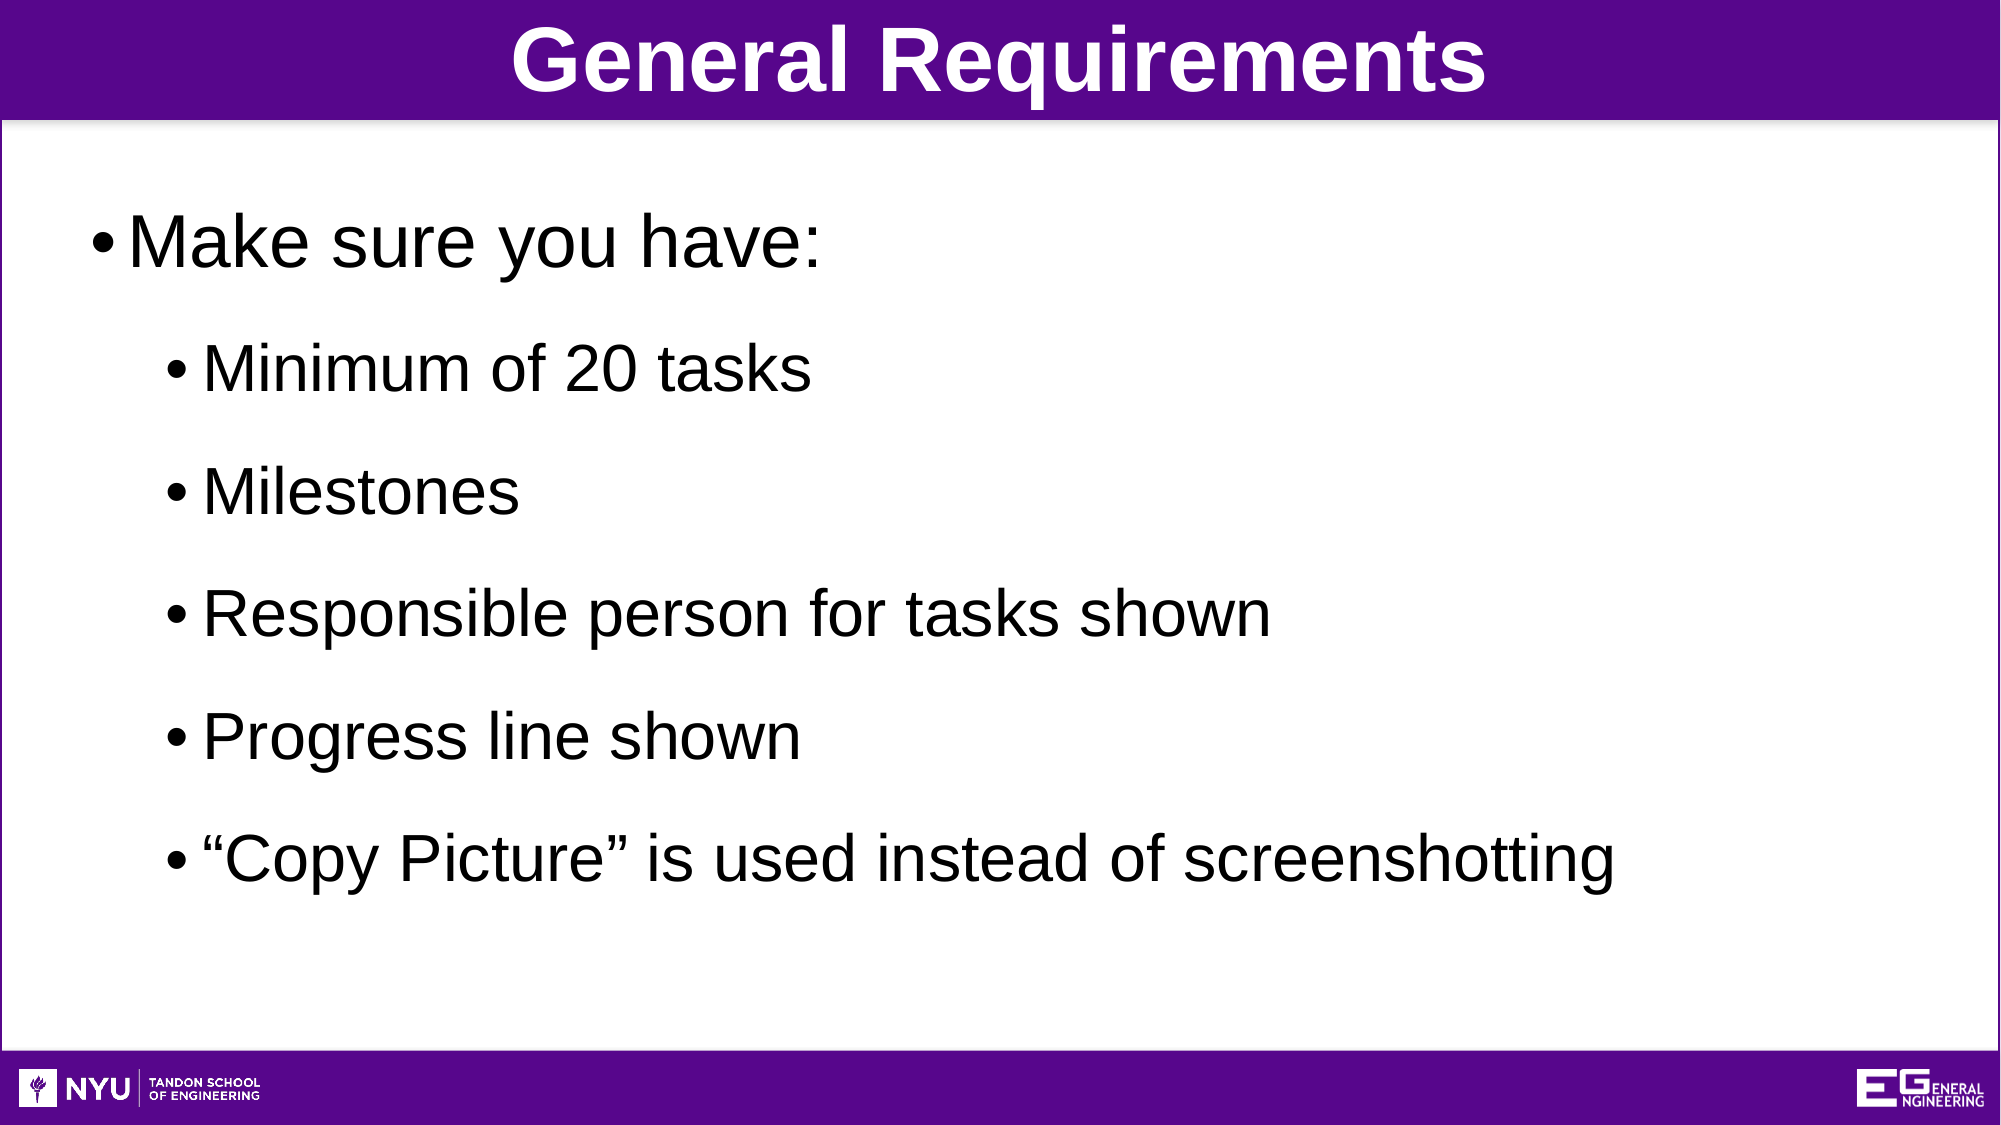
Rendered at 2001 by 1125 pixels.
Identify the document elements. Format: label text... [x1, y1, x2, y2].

picture [19, 1069, 260, 1107]
list Make sure you have: Minimum of 20 tasks Milestones Responsible person for tasks shown Progress line shown “Copy Picture” is used instead of screenshotting [0, 149, 2000, 1026]
list General Requirements [0, 0, 2000, 120]
picture [1856, 1069, 1984, 1107]
